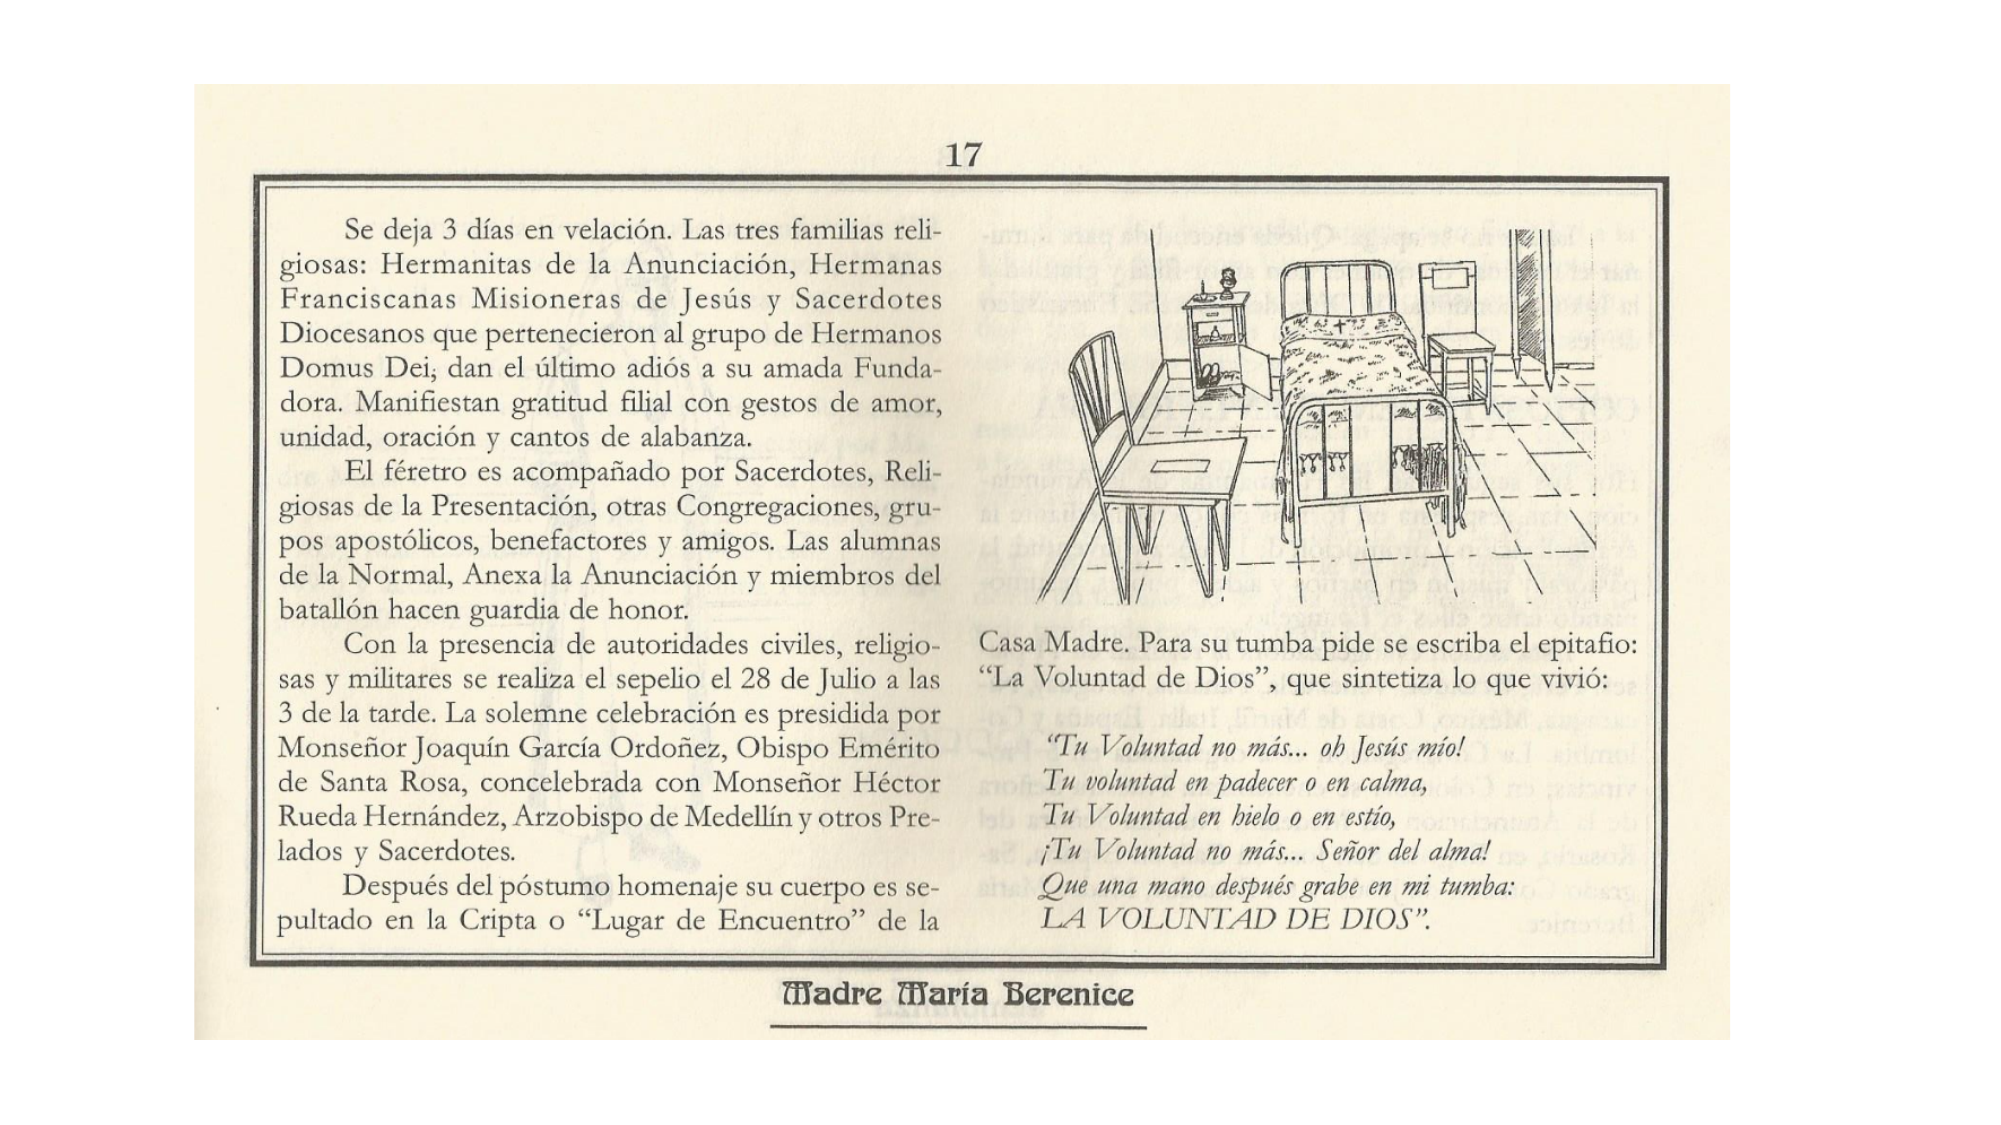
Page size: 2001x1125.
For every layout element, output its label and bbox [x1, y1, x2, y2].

picture [194, 0, 1731, 1125]
